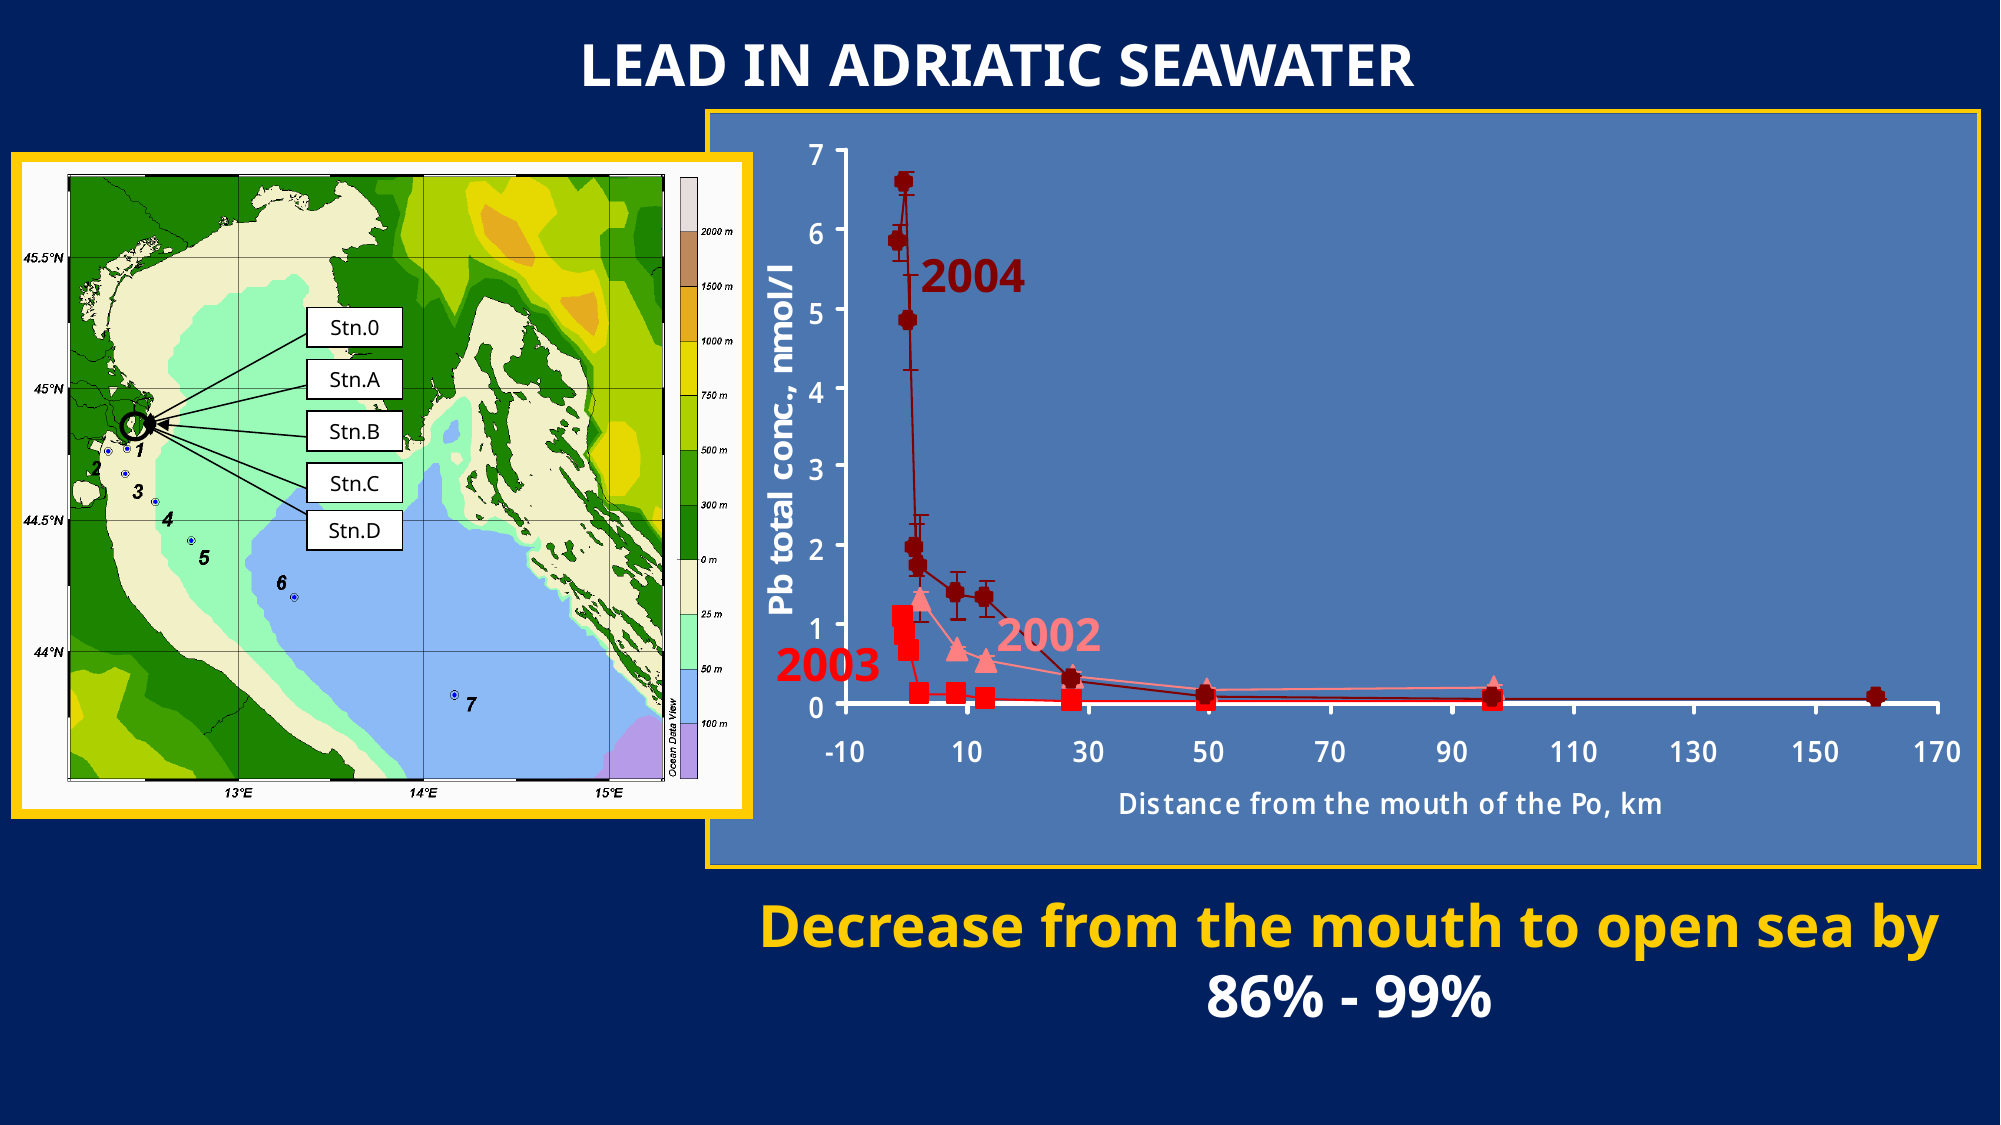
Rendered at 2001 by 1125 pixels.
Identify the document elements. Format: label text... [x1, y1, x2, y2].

text_box LEAD IN ADRIATIC SEAWATER [228, 58, 1767, 94]
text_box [21, 162, 743, 809]
text_box Decrease from the mouth to open sea by 86% - 99% [742, 882, 1957, 1037]
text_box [709, 113, 1977, 865]
